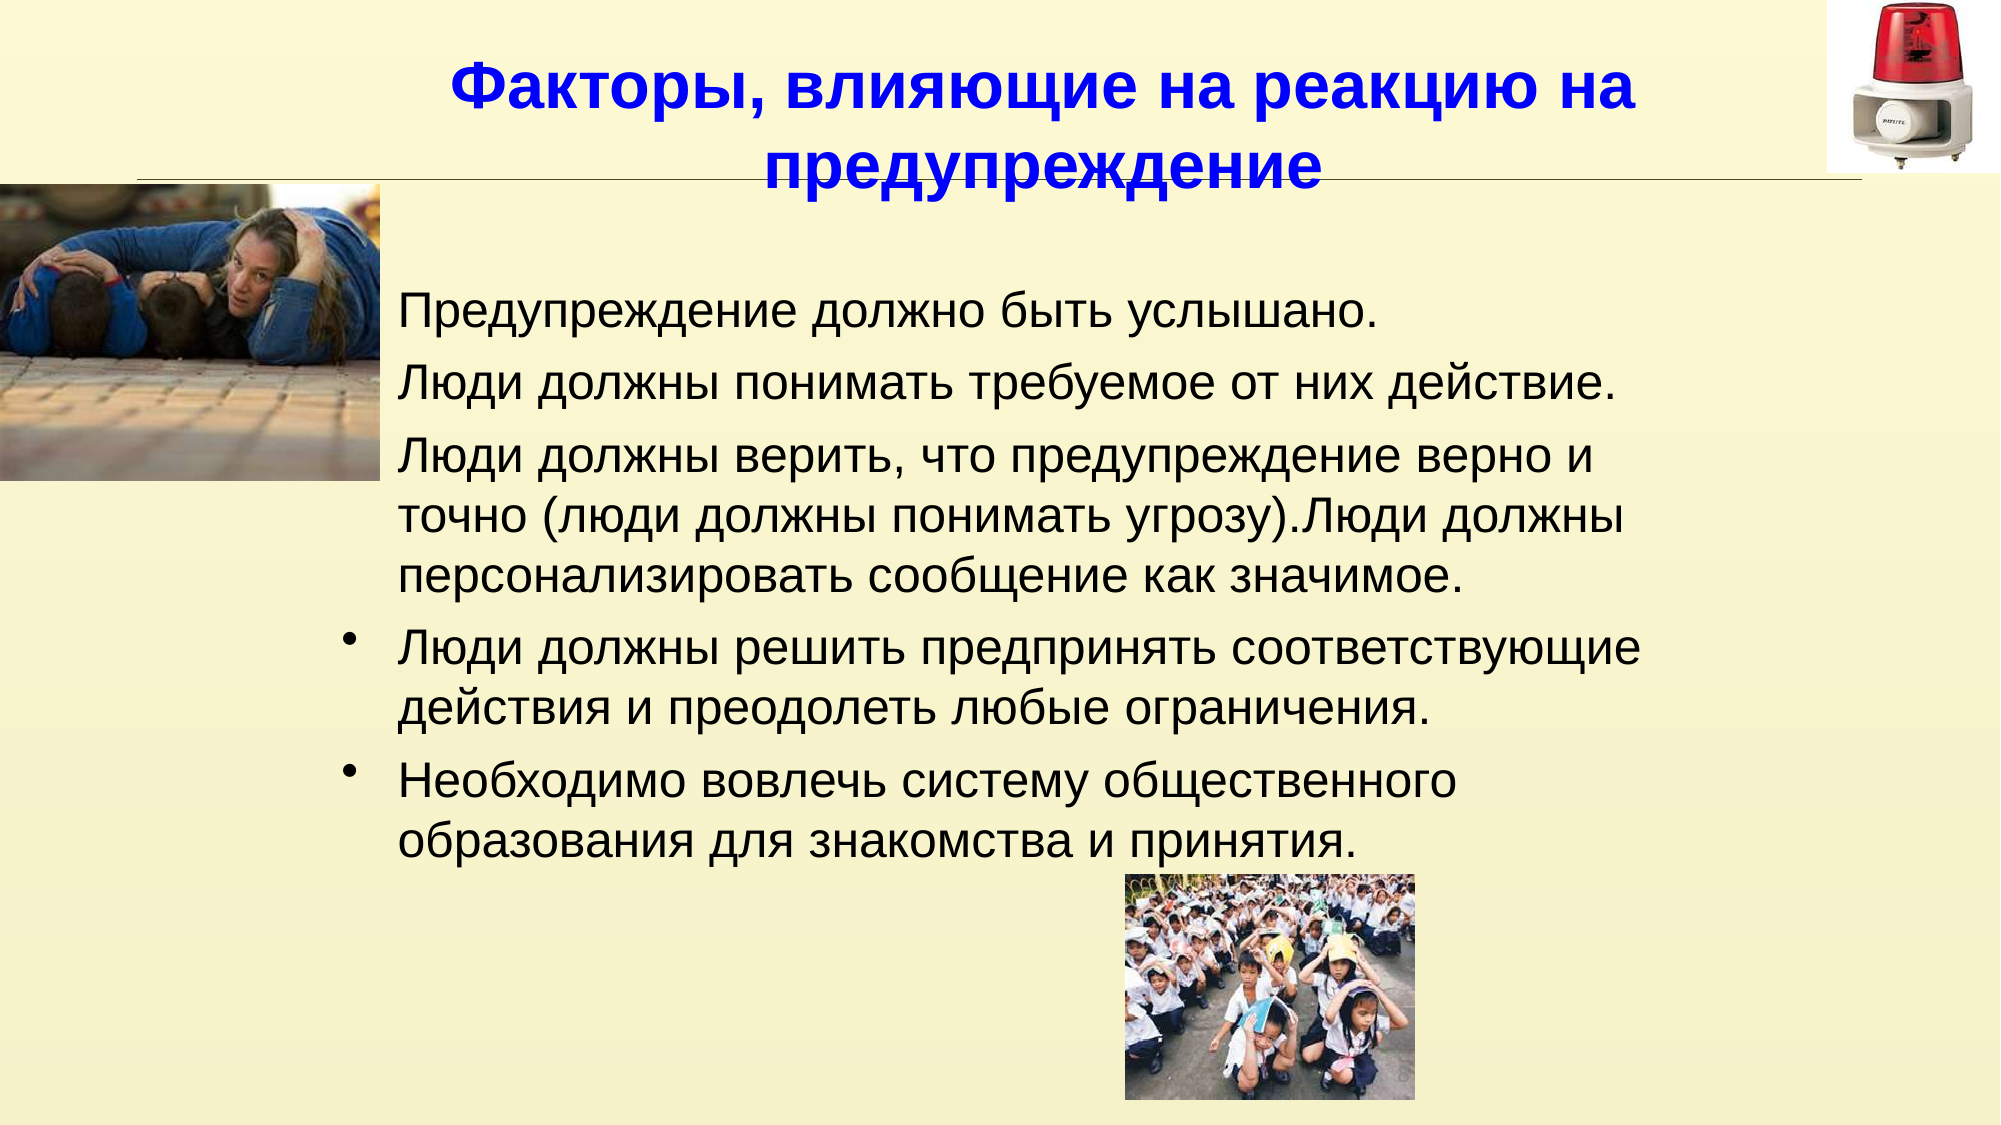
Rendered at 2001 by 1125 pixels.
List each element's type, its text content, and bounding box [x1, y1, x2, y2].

text_box Предупреждение должно быть услышано. Люди должны понимать требуемое от них действие. Люди должны верить, что предупреждение верно и точно (люди должны понимать угрозу).Люди должны персонализировать сообщение как значимое. Люди должны решить предпринять соответствующие действия и преодолеть любые ограничения. Необходимо вовлечь систему общественного образования для знакомства и принятия. [326, 269, 1705, 875]
slide_number 8 [1074, 1042, 1425, 1103]
picture [0, 184, 380, 481]
picture [1124, 874, 1415, 1100]
picture [1827, 0, 2000, 173]
text_box Факторы, влияющие на реакцию на предупреждение [412, 34, 1675, 209]
